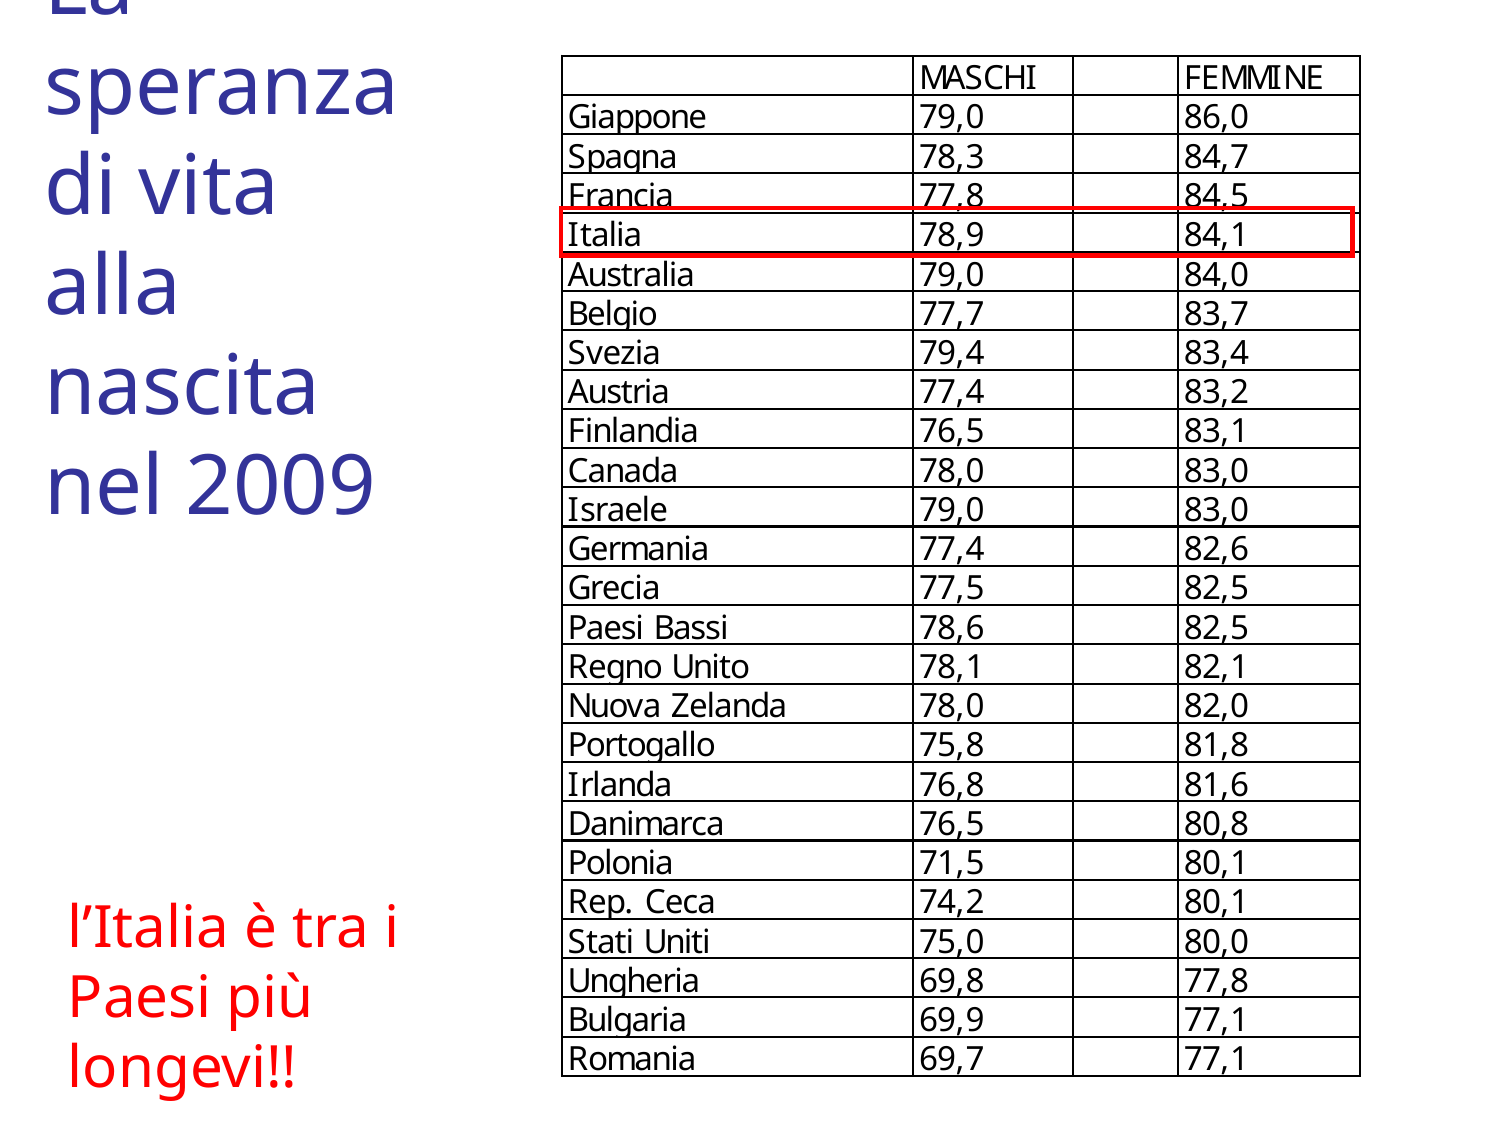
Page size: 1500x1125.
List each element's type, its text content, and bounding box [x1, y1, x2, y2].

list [560, 54, 1362, 1078]
title La speranza di vita alla nascita nel 2009 [29, 148, 444, 539]
text_box l’Italia è tra i Paesi più longevi!! [53, 881, 502, 1107]
